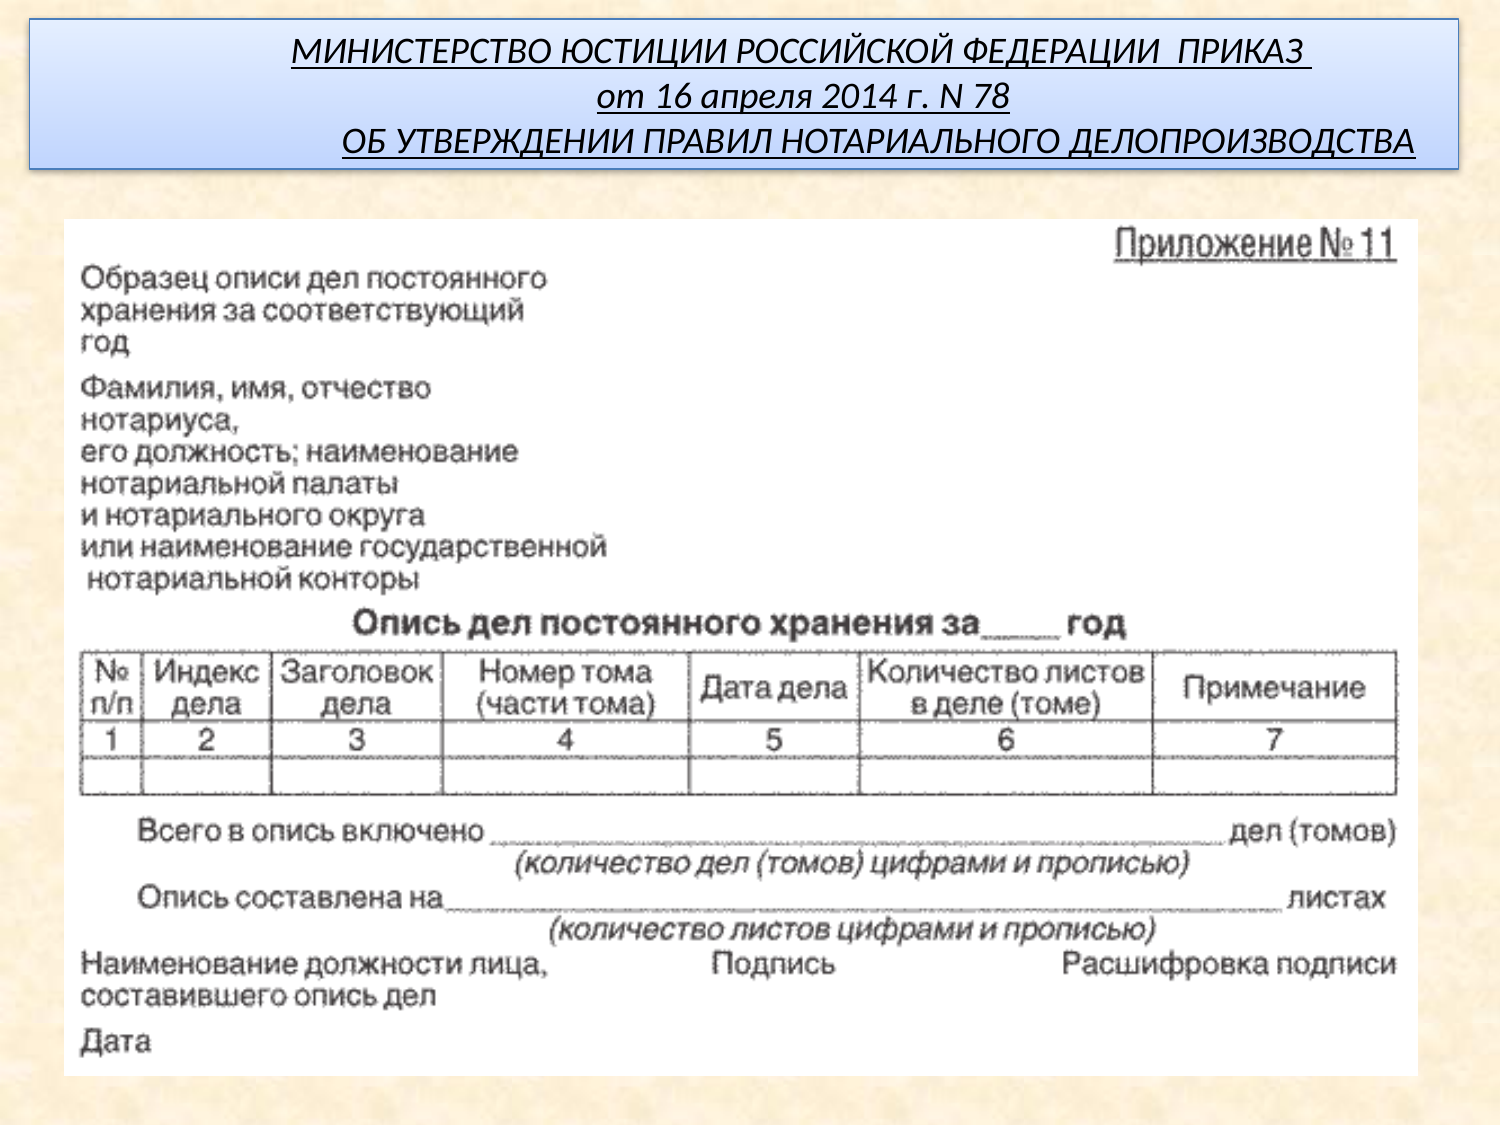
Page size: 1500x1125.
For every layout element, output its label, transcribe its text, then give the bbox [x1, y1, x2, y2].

text_box МИНИСТЕРСТВО ЮСТИЦИИ РОССИЙСКОЙ ФЕДЕРАЦИИ ПРИКАЗ от 16 апреля 2014 г. N 78 ОБ УТВЕРЖДЕНИИ ПРАВИЛ НОТАРИАЛЬНОГО ДЕЛОПРОИЗВОДСТВА [29, 18, 1459, 170]
picture [0, 0, 1500, 1125]
